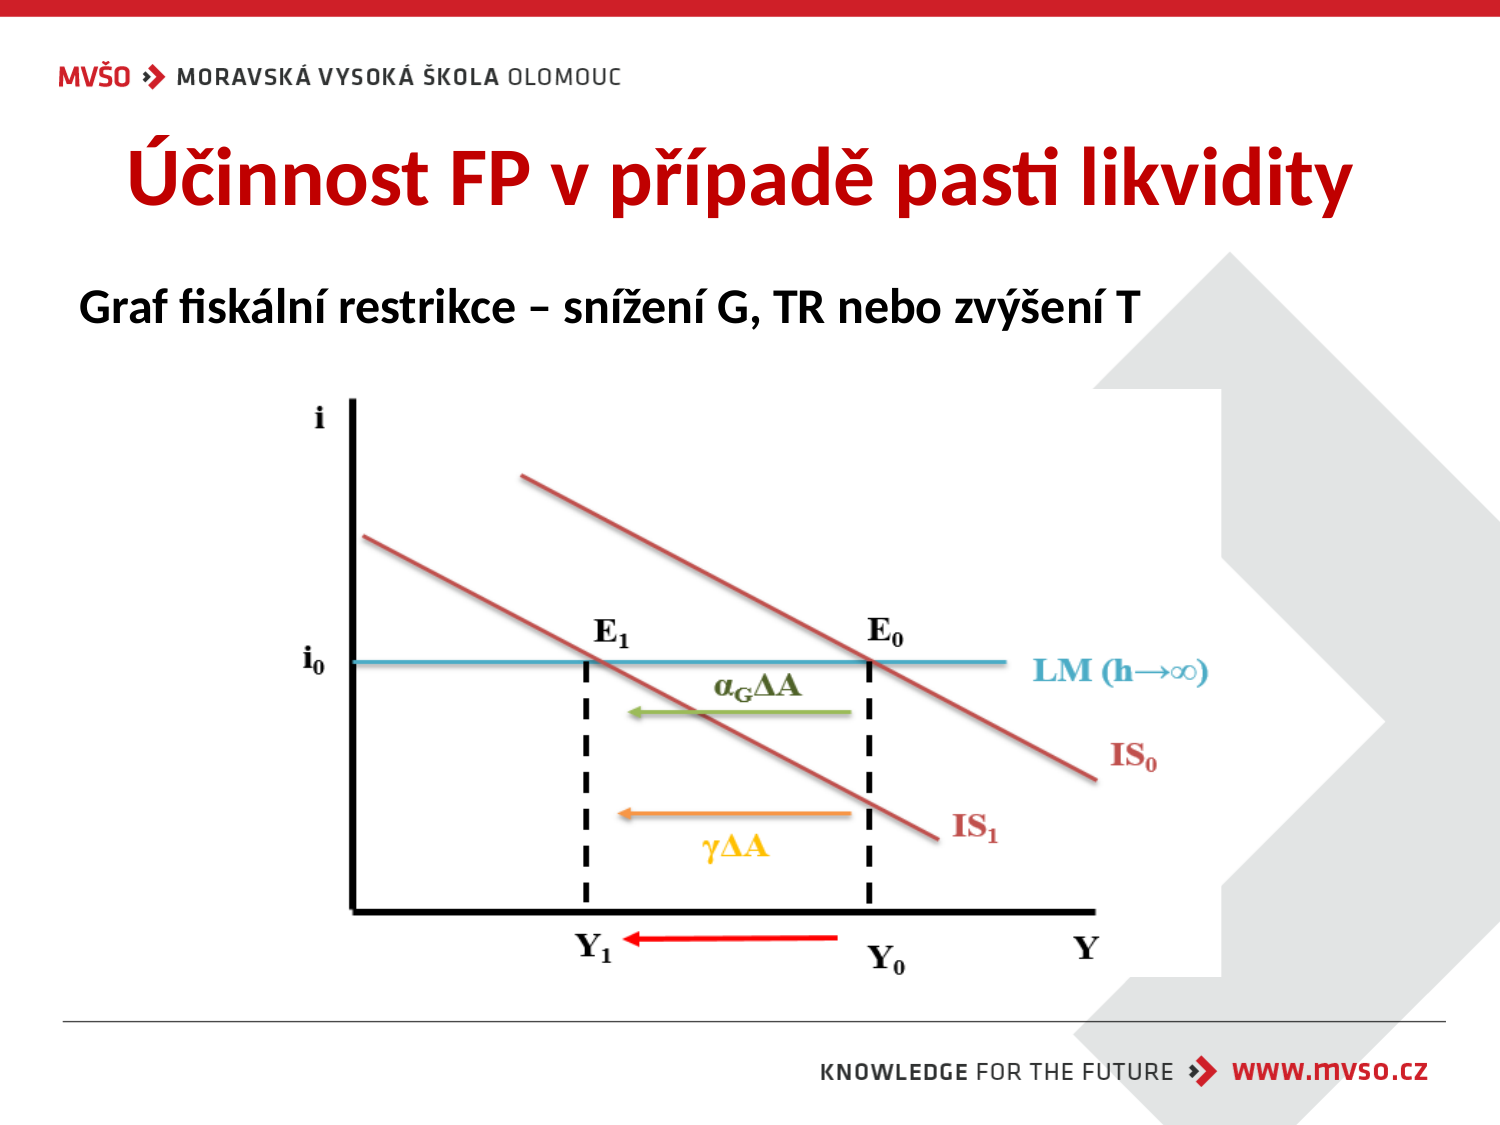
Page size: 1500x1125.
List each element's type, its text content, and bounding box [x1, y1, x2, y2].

list Graf fiskální restrikce – snížení G, TR nebo zvýšení T [45, 265, 1425, 1005]
title Účinnost FP v případě pasti likvidity [75, 78, 1425, 265]
picture [0, 0, 1500, 1125]
